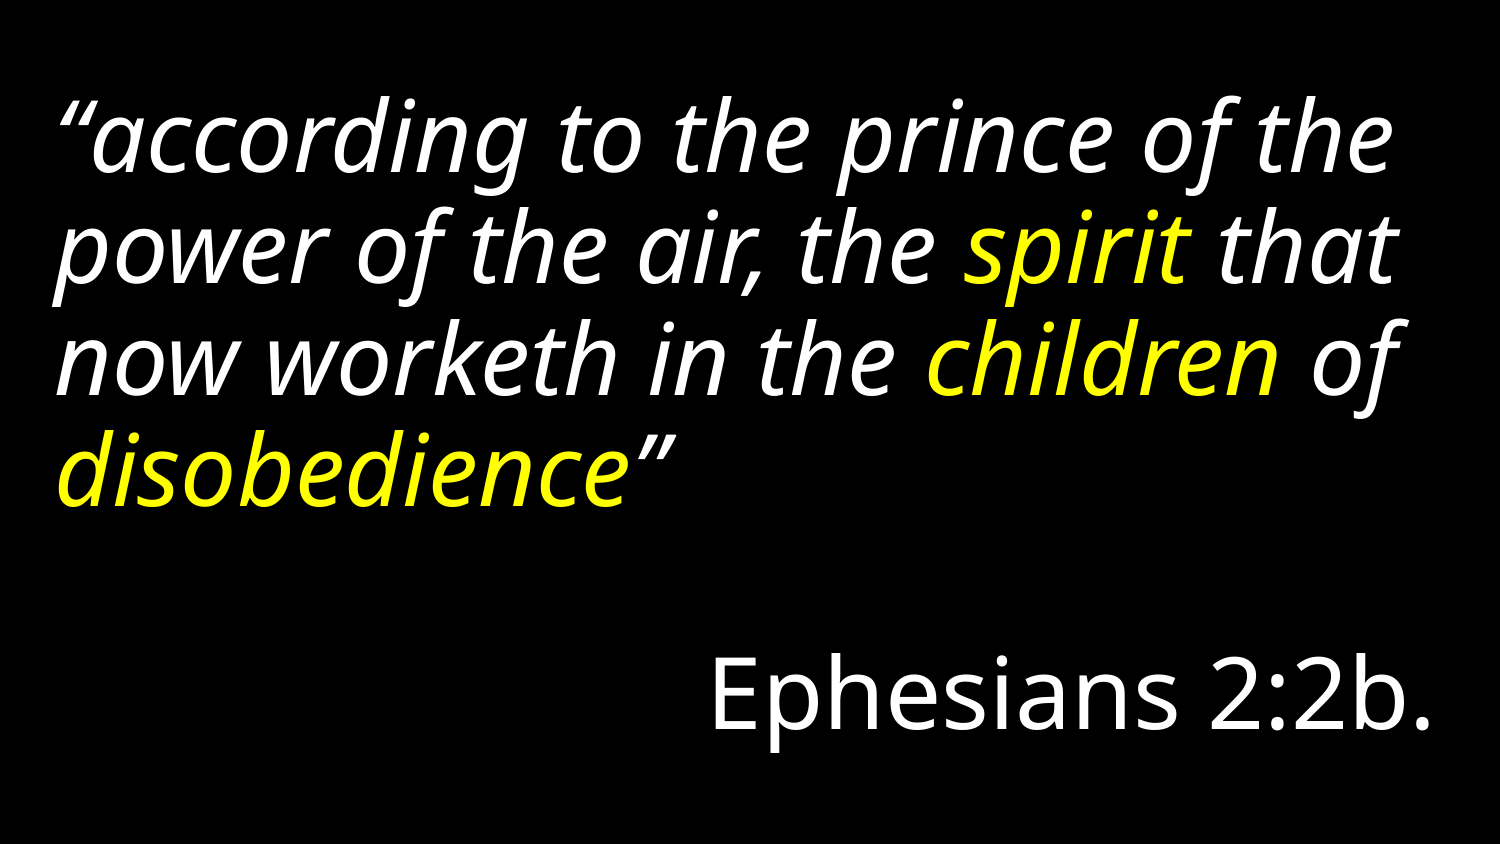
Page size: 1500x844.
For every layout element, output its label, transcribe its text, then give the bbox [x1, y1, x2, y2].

text_box “according to the prince of the power of the air, the spirit that now worketh in the children of disobedience” Ephesians 2:2b. [39, 75, 1452, 760]
